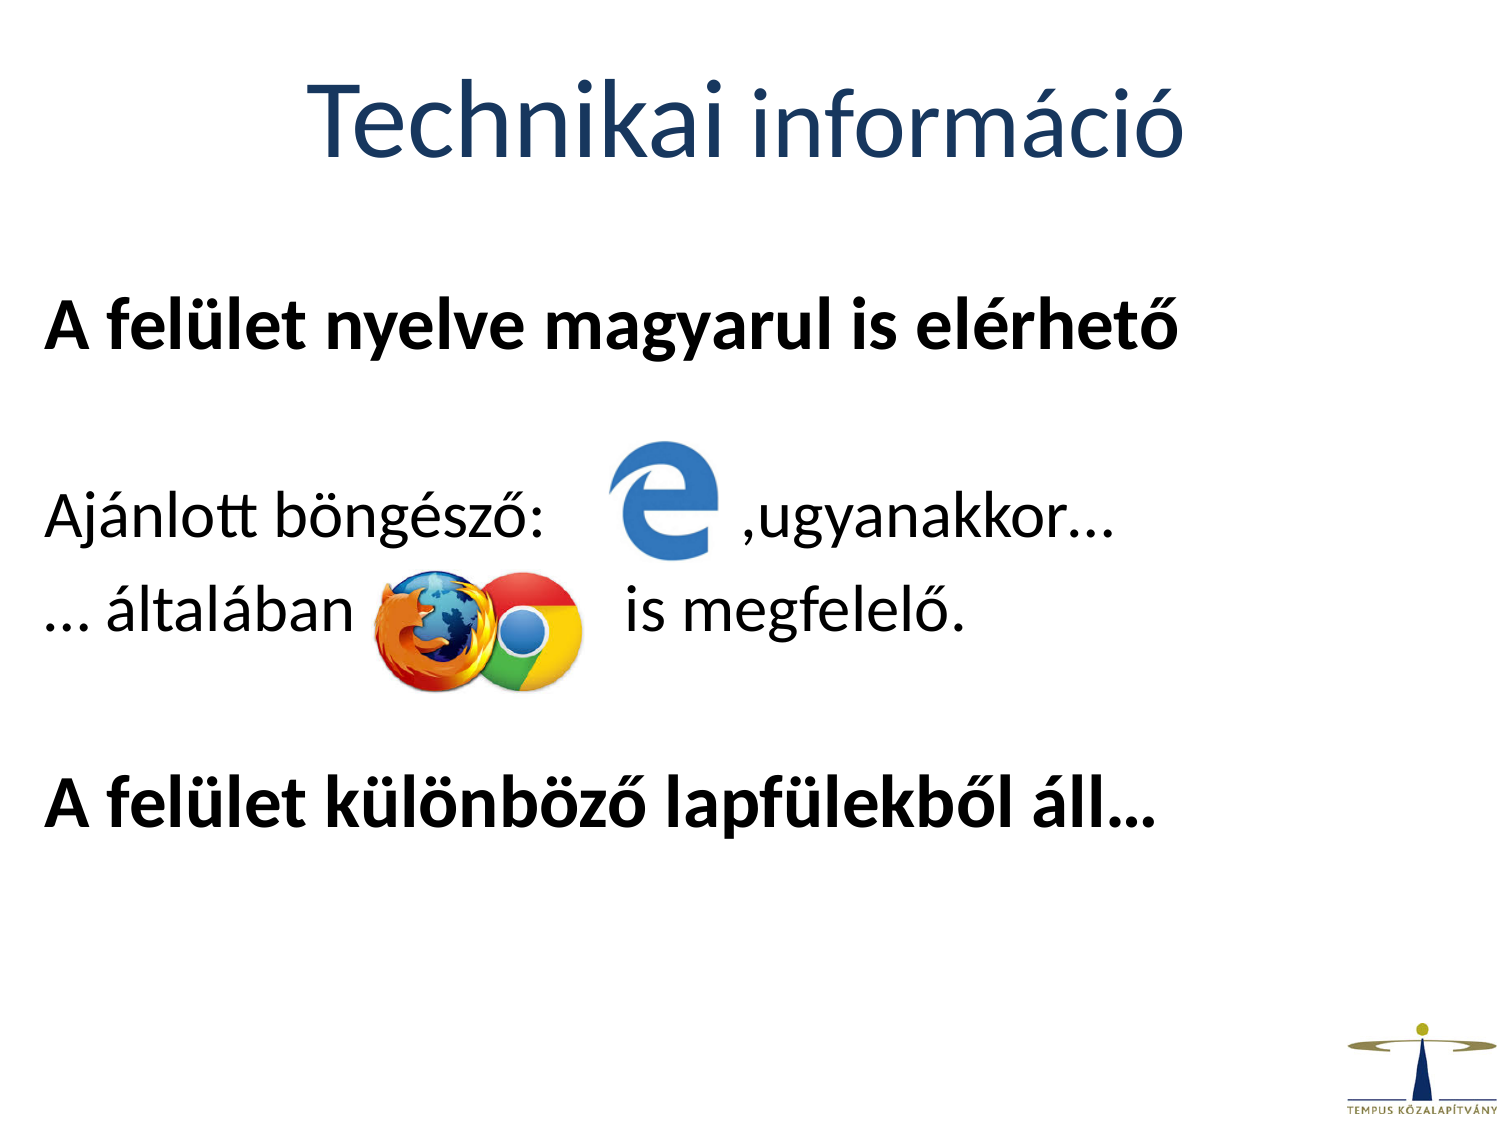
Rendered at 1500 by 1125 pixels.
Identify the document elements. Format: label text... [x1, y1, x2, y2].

picture [371, 562, 585, 699]
picture [1346, 1023, 1497, 1114]
picture [607, 440, 719, 563]
list A felület nyelve magyarul is elérhető Ajánlott böngésző: ,ugyanakkor… … általában is megfelelő. A felület különböző lapfülekből áll… [29, 267, 1483, 1010]
title Technikai információ [71, 19, 1422, 207]
